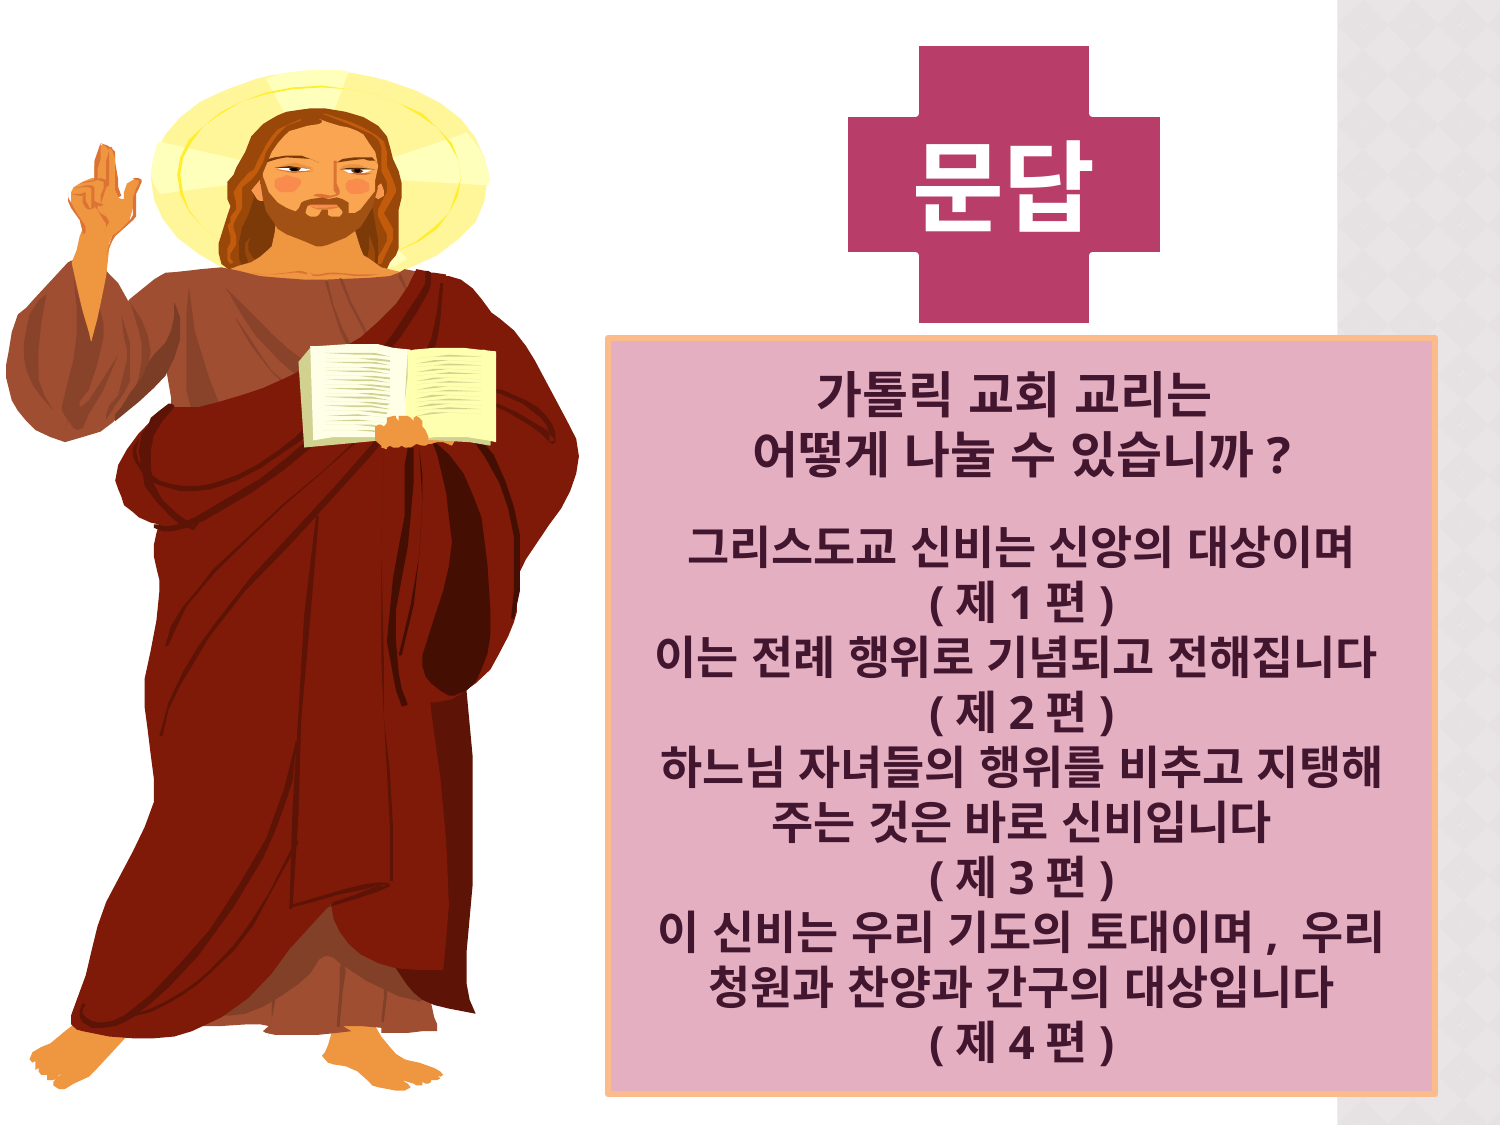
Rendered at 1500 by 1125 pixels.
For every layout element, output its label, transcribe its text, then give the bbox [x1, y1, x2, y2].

text_box 가톨릭 교회 교리는 어떻게 나눌 수 있습니까? 그리스도교 신비는 신앙의 대상이며 (제1편) 이는 전례 행위로 기념되고 전해집니다(제2편) 하느님 자녀들의 행위를 비추고 지탱해 주는 것은 바로 신비입니다 (제3편) 이 신비는 우리 기도의 토대이며, 우리 청원과 찬양과 간구의 대상입니다 (제4편) [605, 335, 1438, 1097]
text_box 문답 [841, 39, 1167, 330]
picture [0, 65, 585, 1095]
